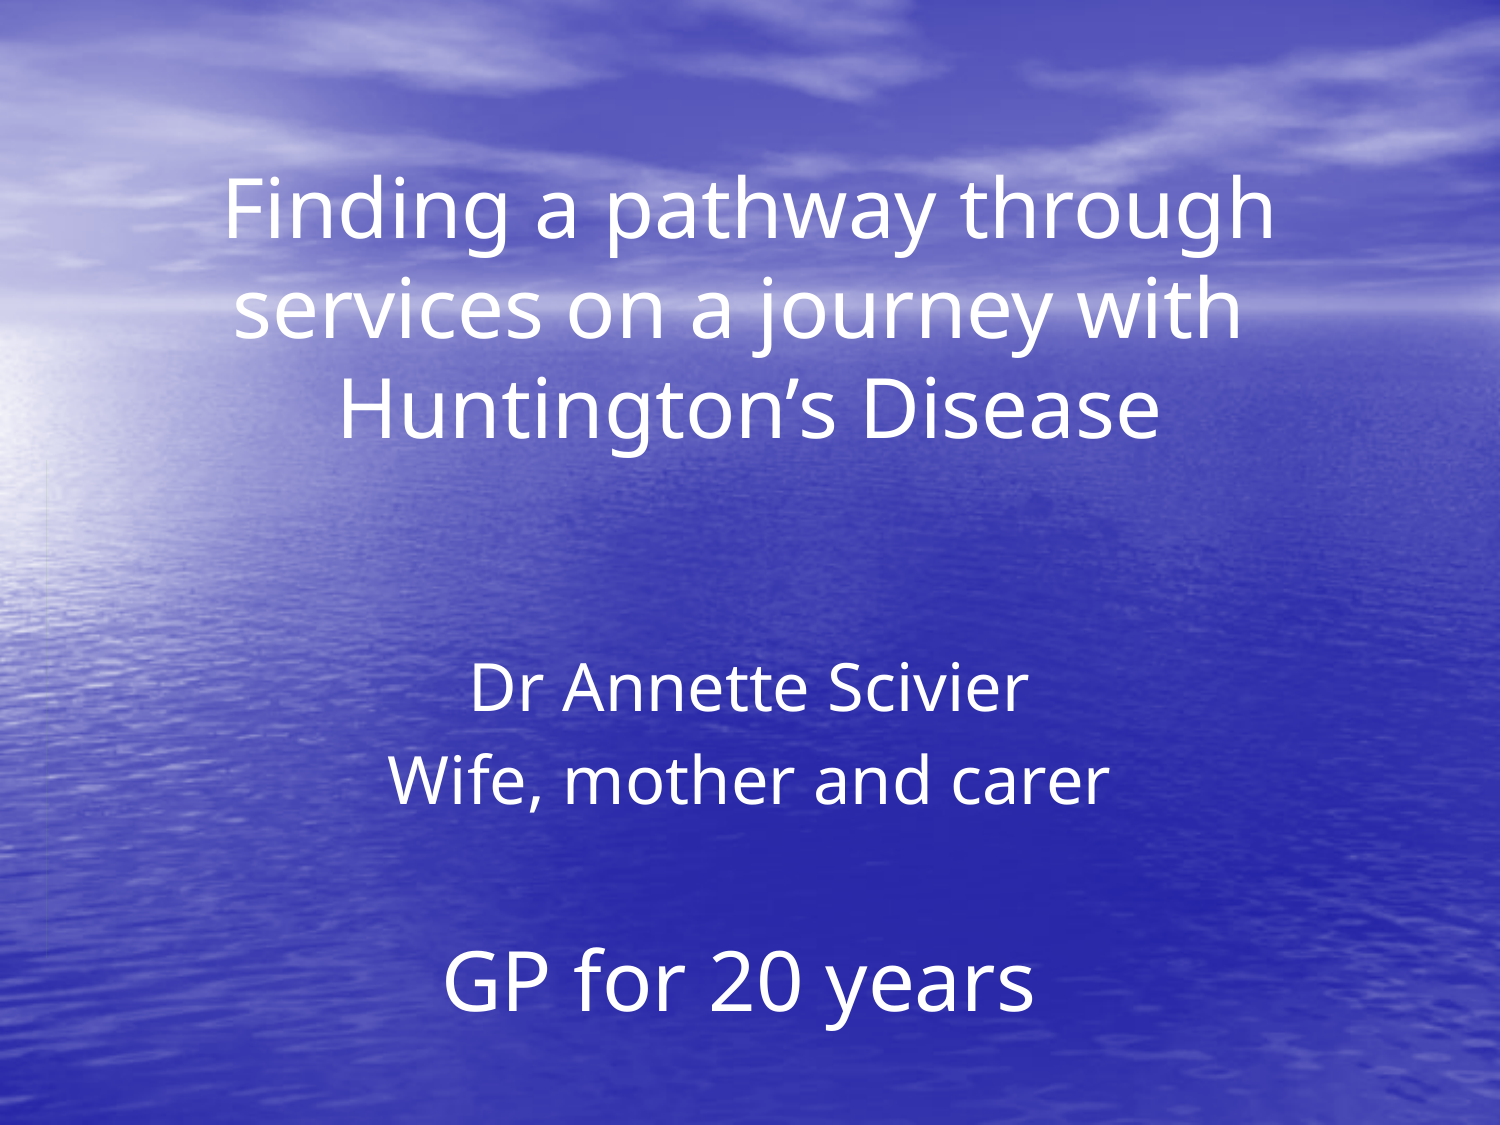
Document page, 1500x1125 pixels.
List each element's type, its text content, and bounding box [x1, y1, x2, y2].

subtitle Dr Annette Scivier Wife, mother and carer GP for 20 years [225, 637, 1275, 1047]
title Finding a pathway through services on a journey with Huntington’s Disease [112, 327, 1388, 563]
